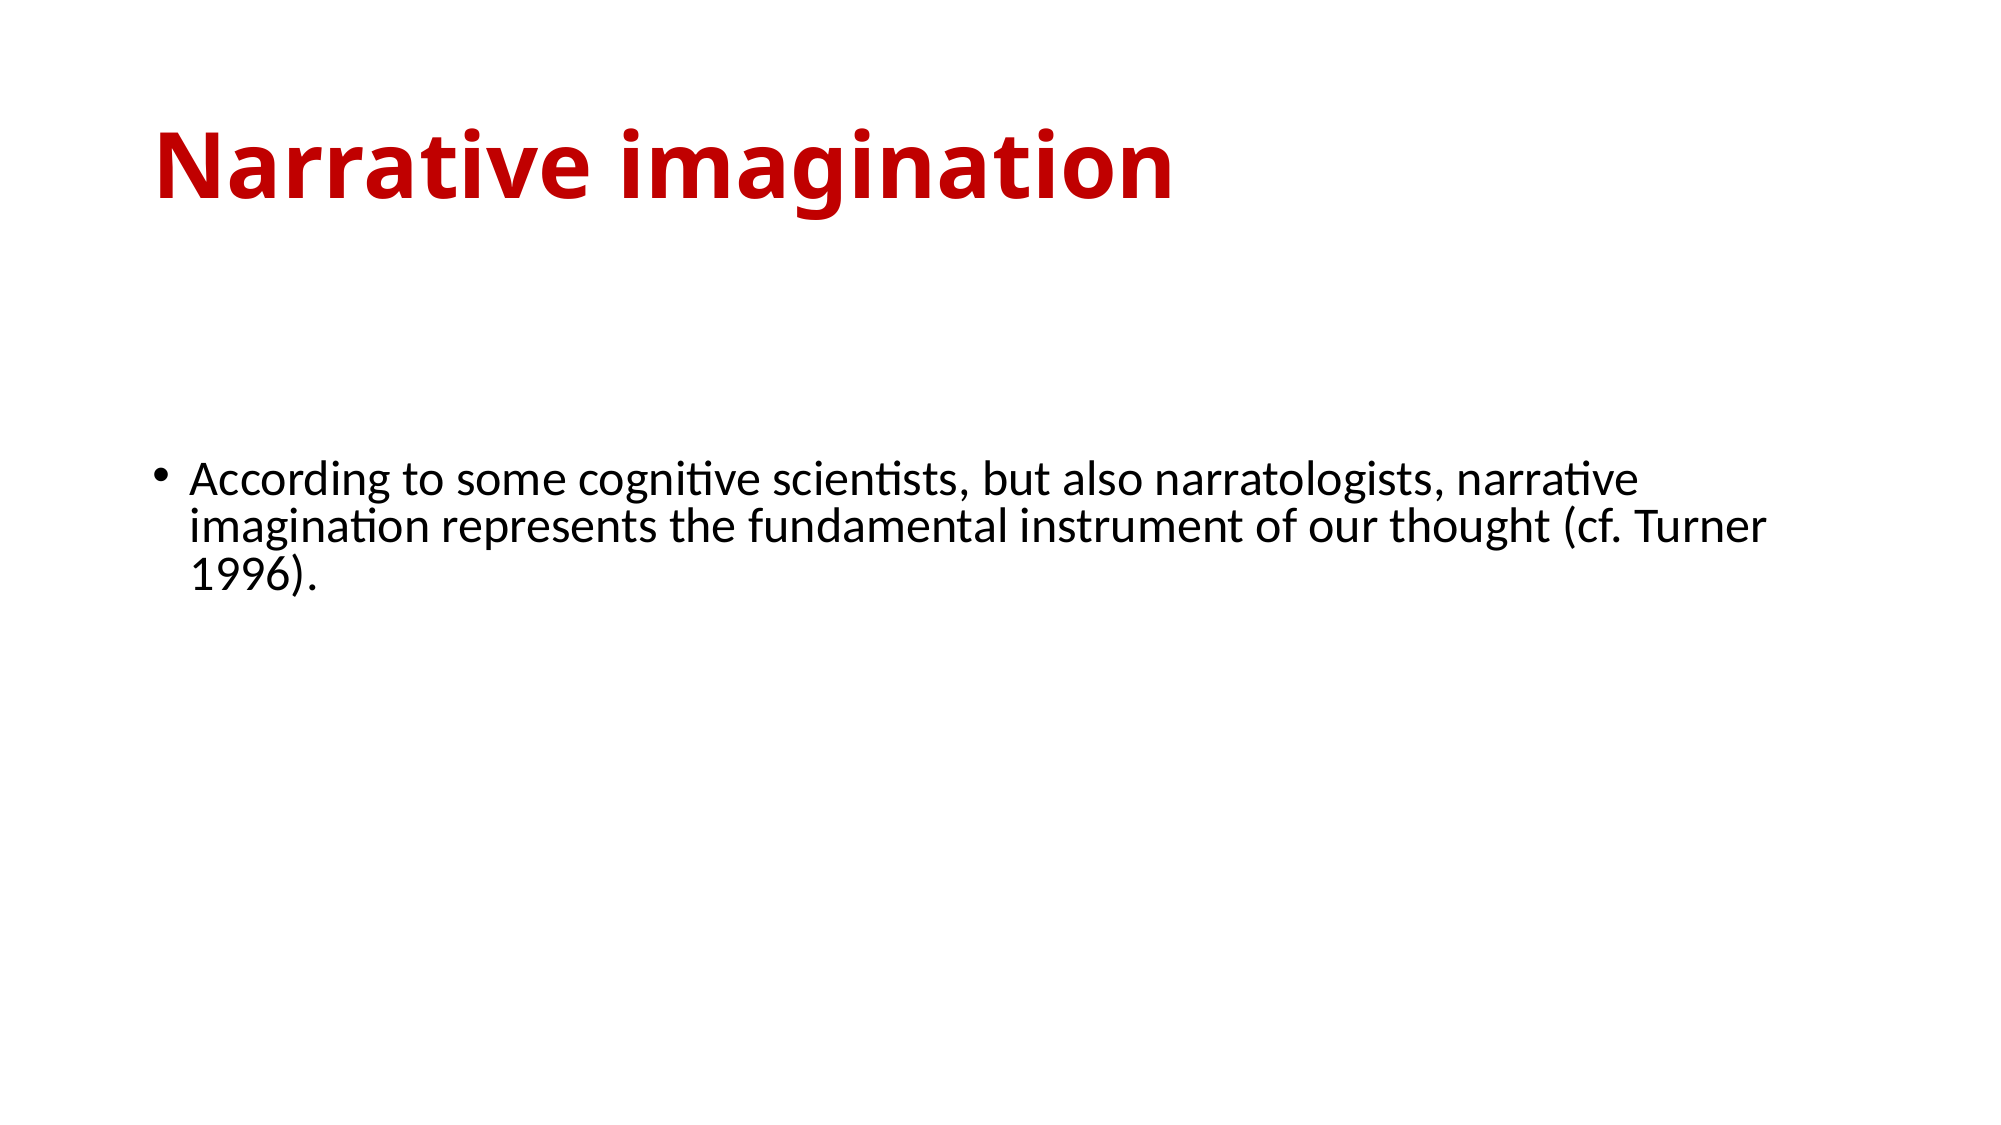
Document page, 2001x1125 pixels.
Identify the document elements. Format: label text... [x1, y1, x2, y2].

title Narrative imagination [137, 59, 1863, 278]
list According to some cognitive scientists, but also narratologists, narrative imagination represents the fundamental instrument of our thought (cf. Turner 1996). [137, 299, 1863, 1014]
